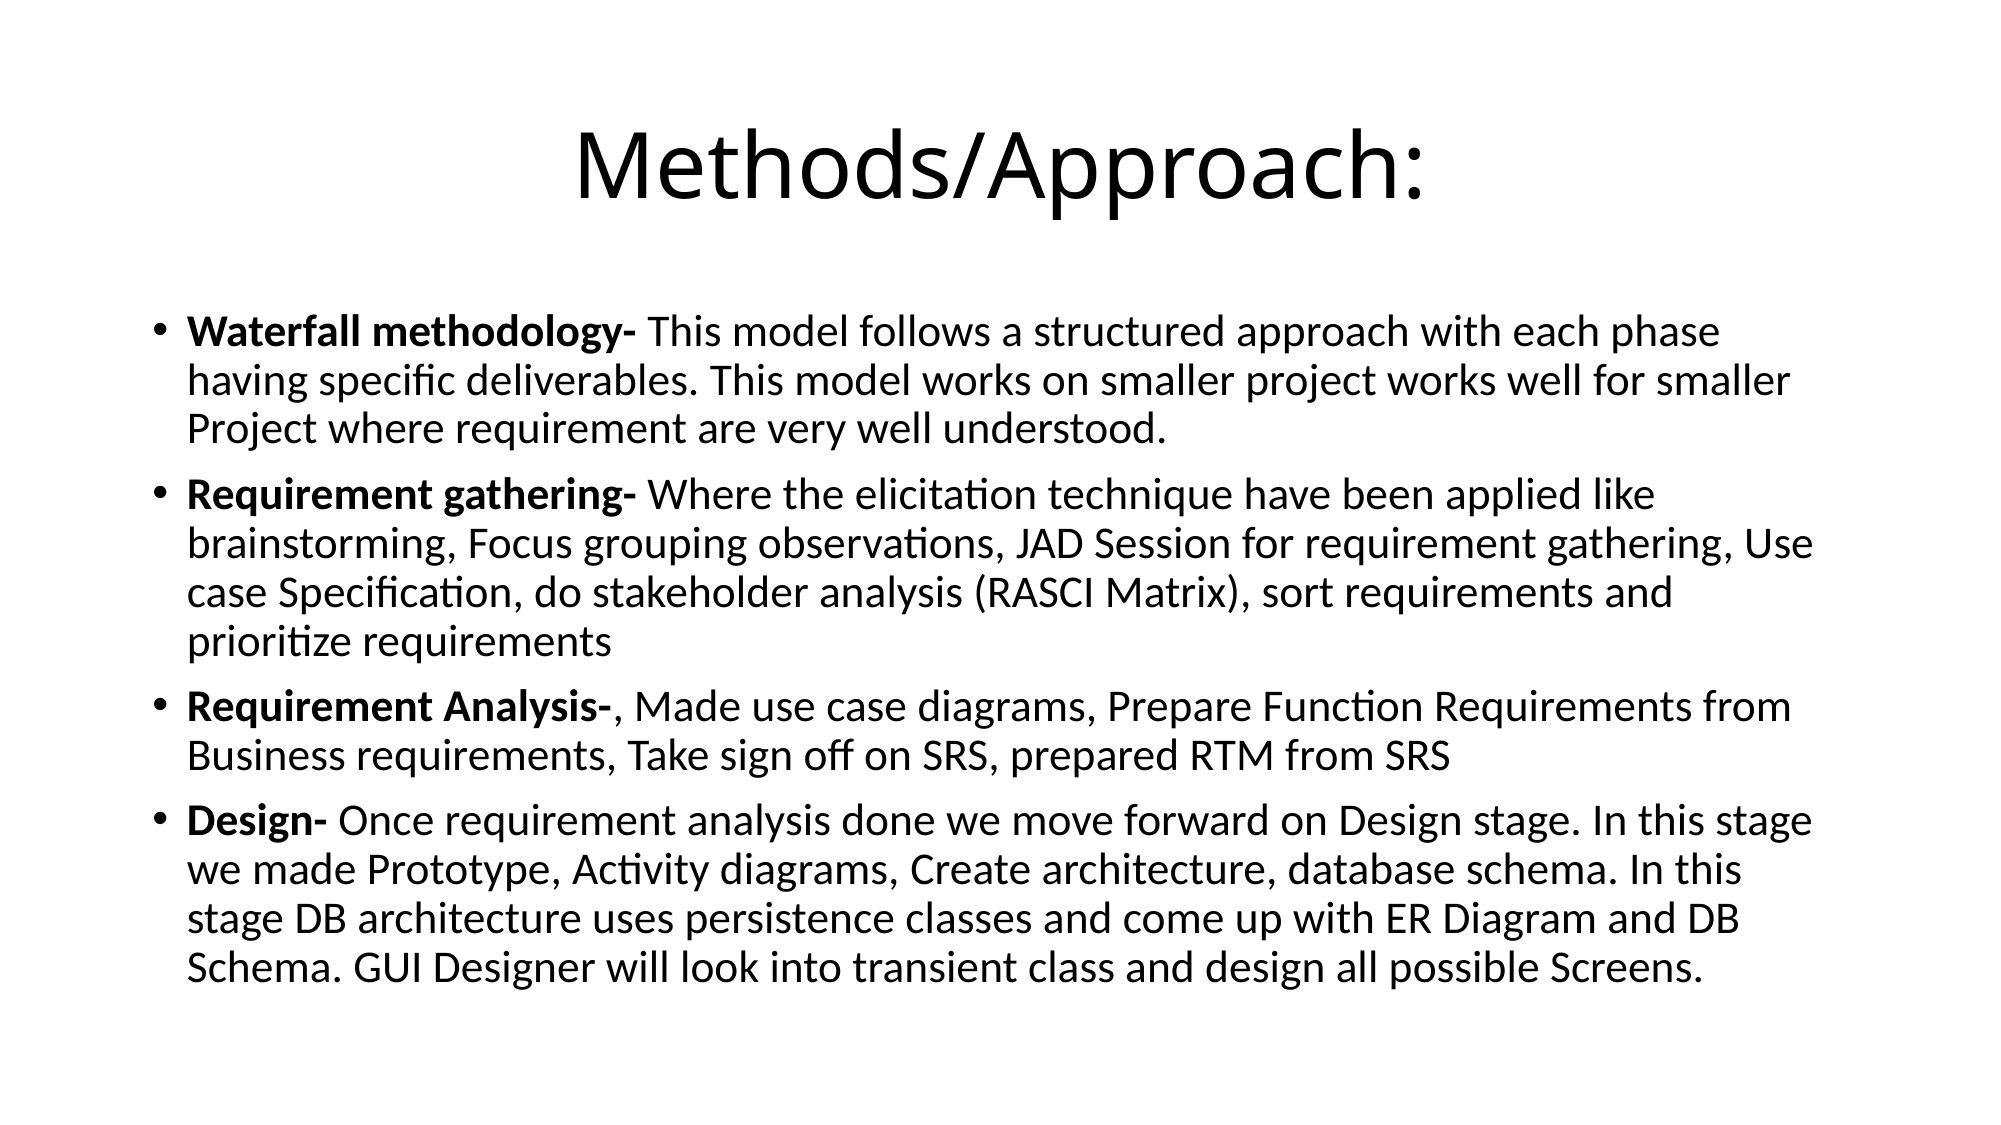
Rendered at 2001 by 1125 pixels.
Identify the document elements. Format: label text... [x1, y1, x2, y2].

list Waterfall methodology- This model follows a structured approach with each phase having specific deliverables. This model works on smaller project works well for smaller Project where requirement are very well understood. Requirement gathering- Where the elicitation technique have been applied like brainstorming, Focus grouping observations, JAD Session for requirement gathering, Use case Specification, do stakeholder analysis (RASCI Matrix), sort requirements and prioritize requirements Requirement Analysis-, Made use case diagrams, Prepare Function Requirements from Business requirements, Take sign off on SRS, prepared RTM from SRS Design- Once requirement analysis done we move forward on Design stage. In this stage we made Prototype, Activity diagrams, Create architecture, database schema. In this stage DB architecture uses persistence classes and come up with ER Diagram and DB Schema. GUI Designer will look into transient class and design all possible Screens. [137, 299, 1863, 1014]
title Methods/Approach: [137, 59, 1863, 278]
